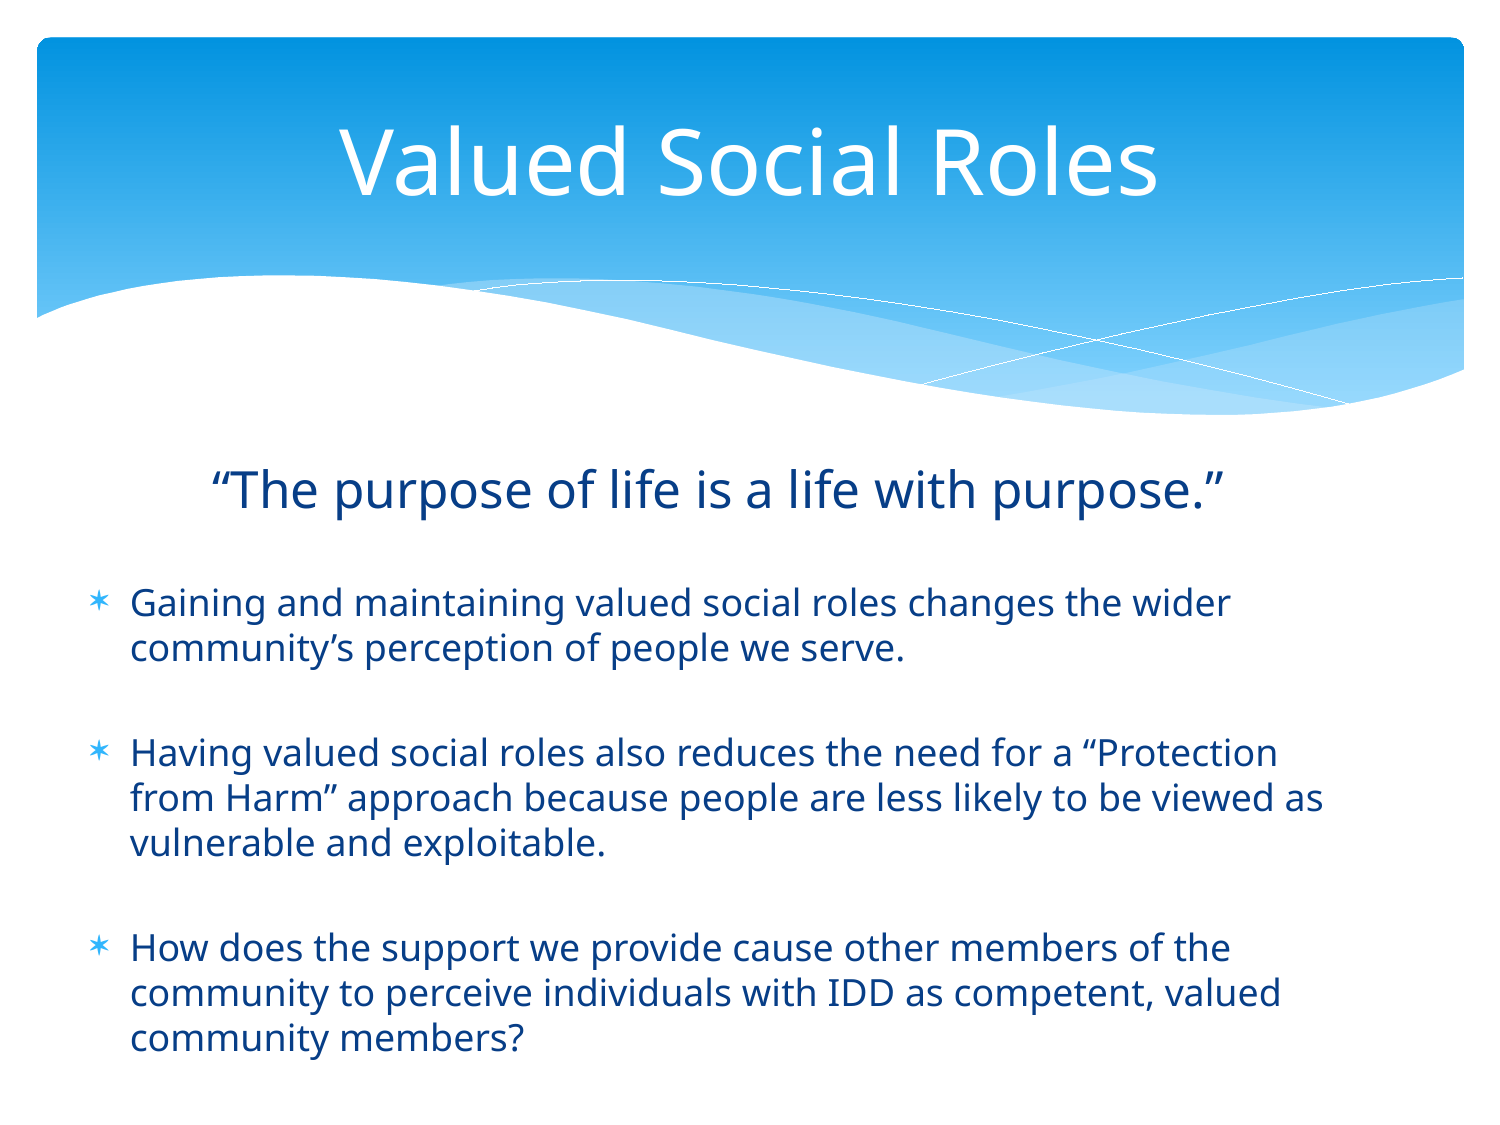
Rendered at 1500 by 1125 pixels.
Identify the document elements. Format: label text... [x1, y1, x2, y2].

list “The purpose of life is a life with purpose.” Gaining and maintaining valued social roles changes the wider community’s perception of people we serve. Having valued social roles also reduces the need for a “Protection from Harm” approach because people are less likely to be viewed as vulnerable and exploitable. How does the support we provide cause other members of the community to perceive individuals with IDD as competent, valued community members? [75, 450, 1375, 1070]
title Valued Social Roles [75, 55, 1425, 261]
